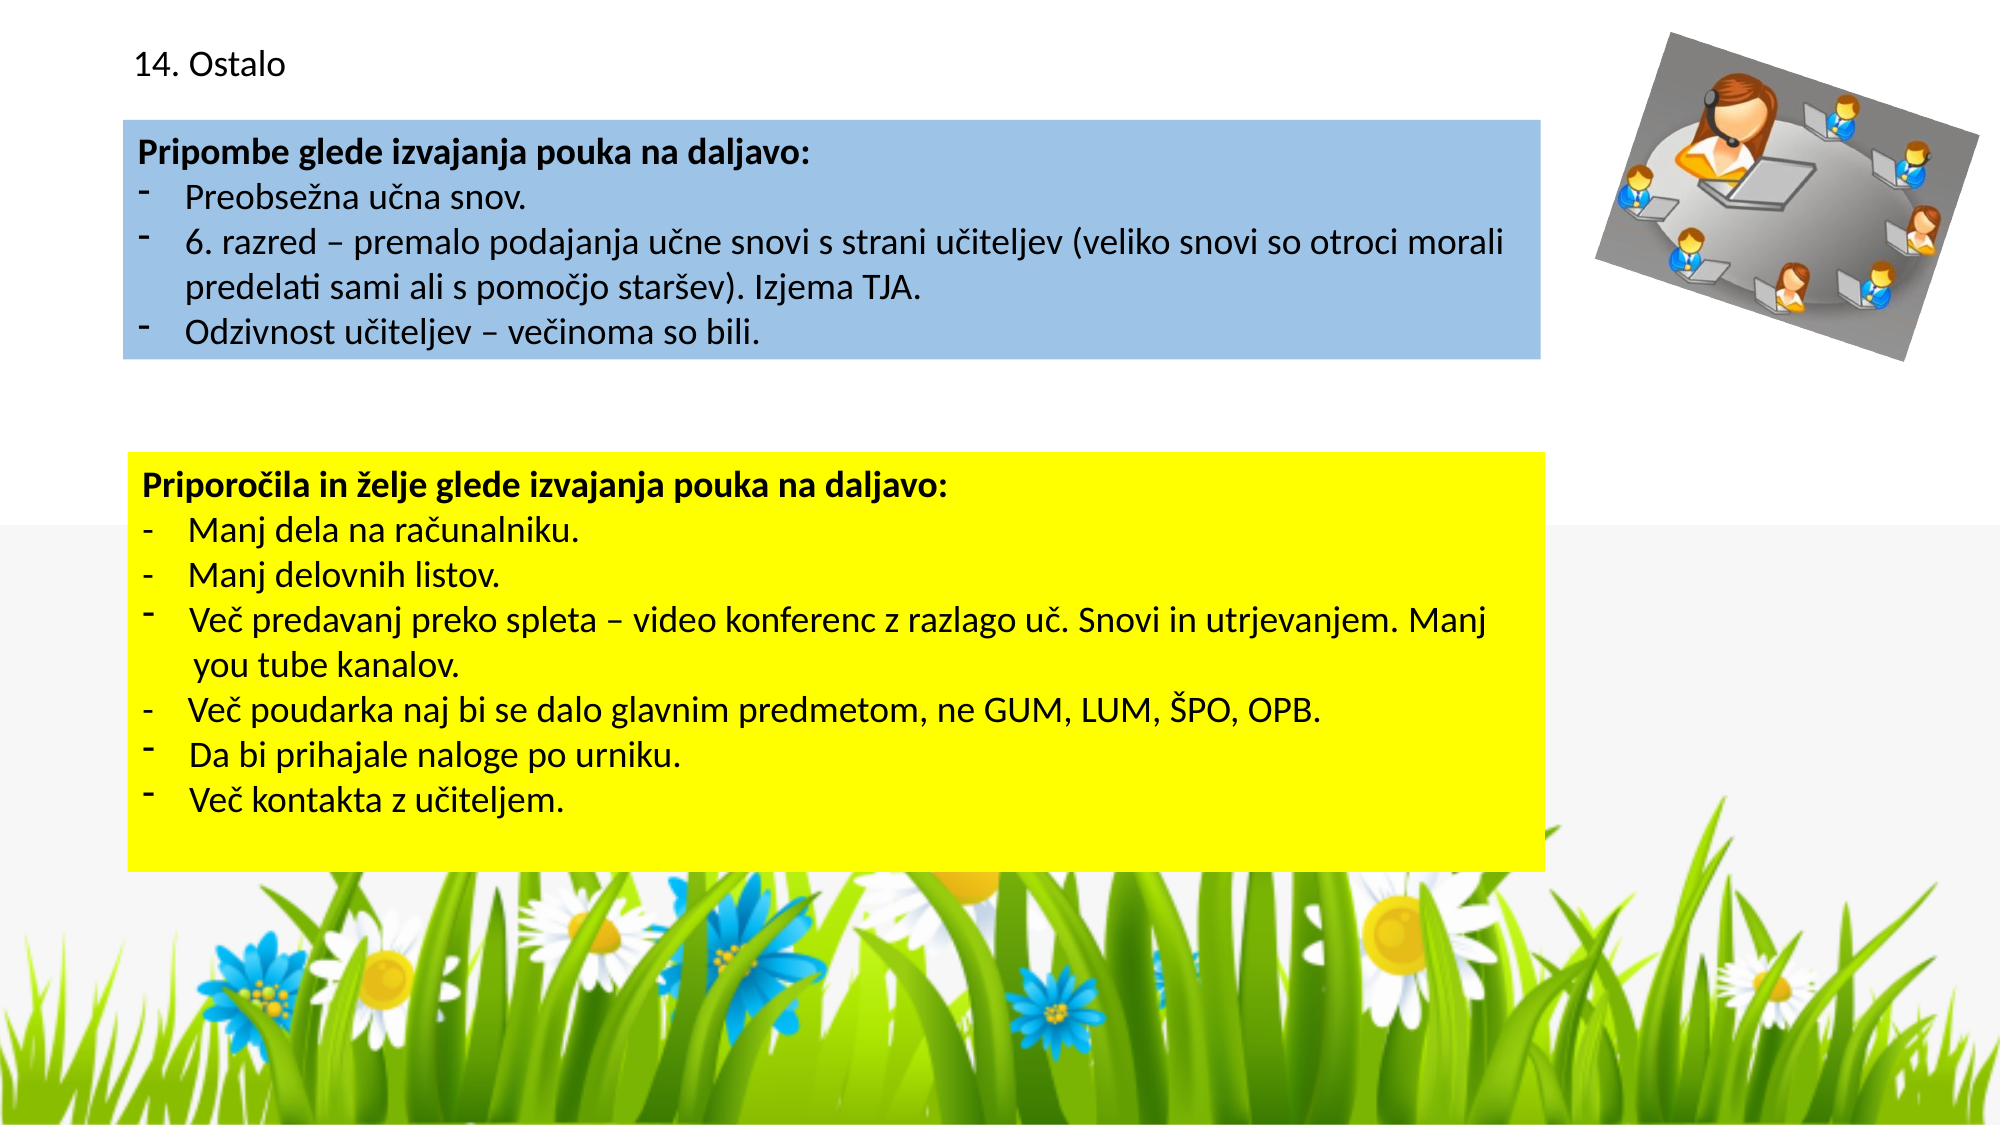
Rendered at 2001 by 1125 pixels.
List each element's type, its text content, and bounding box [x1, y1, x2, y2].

picture [0, 524, 2000, 1125]
text_box 14. Ostalo [118, 31, 302, 92]
text_box Priporočila in želje glede izvajanja pouka na daljavo: - Manj dela na računalniku. - Manj delovnih listov. Več predavanj preko spleta – video konferenc z razlago uč. Snovi in utrjevanjem. Manj you tube kanalov. - Več poudarka naj bi se dalo glavnim predmetom, ne GUM, LUM, ŠPO, OPB. Da bi prihajale naloge po urniku. Več kontakta z učiteljem. [127, 452, 1545, 524]
picture [1595, 32, 1979, 361]
text_box Pripombe glede izvajanja pouka na daljavo: Preobsežna učna snov. 6. razred – premalo podajanja učne snovi s strani učiteljev (veliko snovi so otroci morali predelati sami ali s pomočjo staršev). Izjema TJA. Odzivnost učiteljev – večinoma so bili. [123, 119, 1541, 360]
